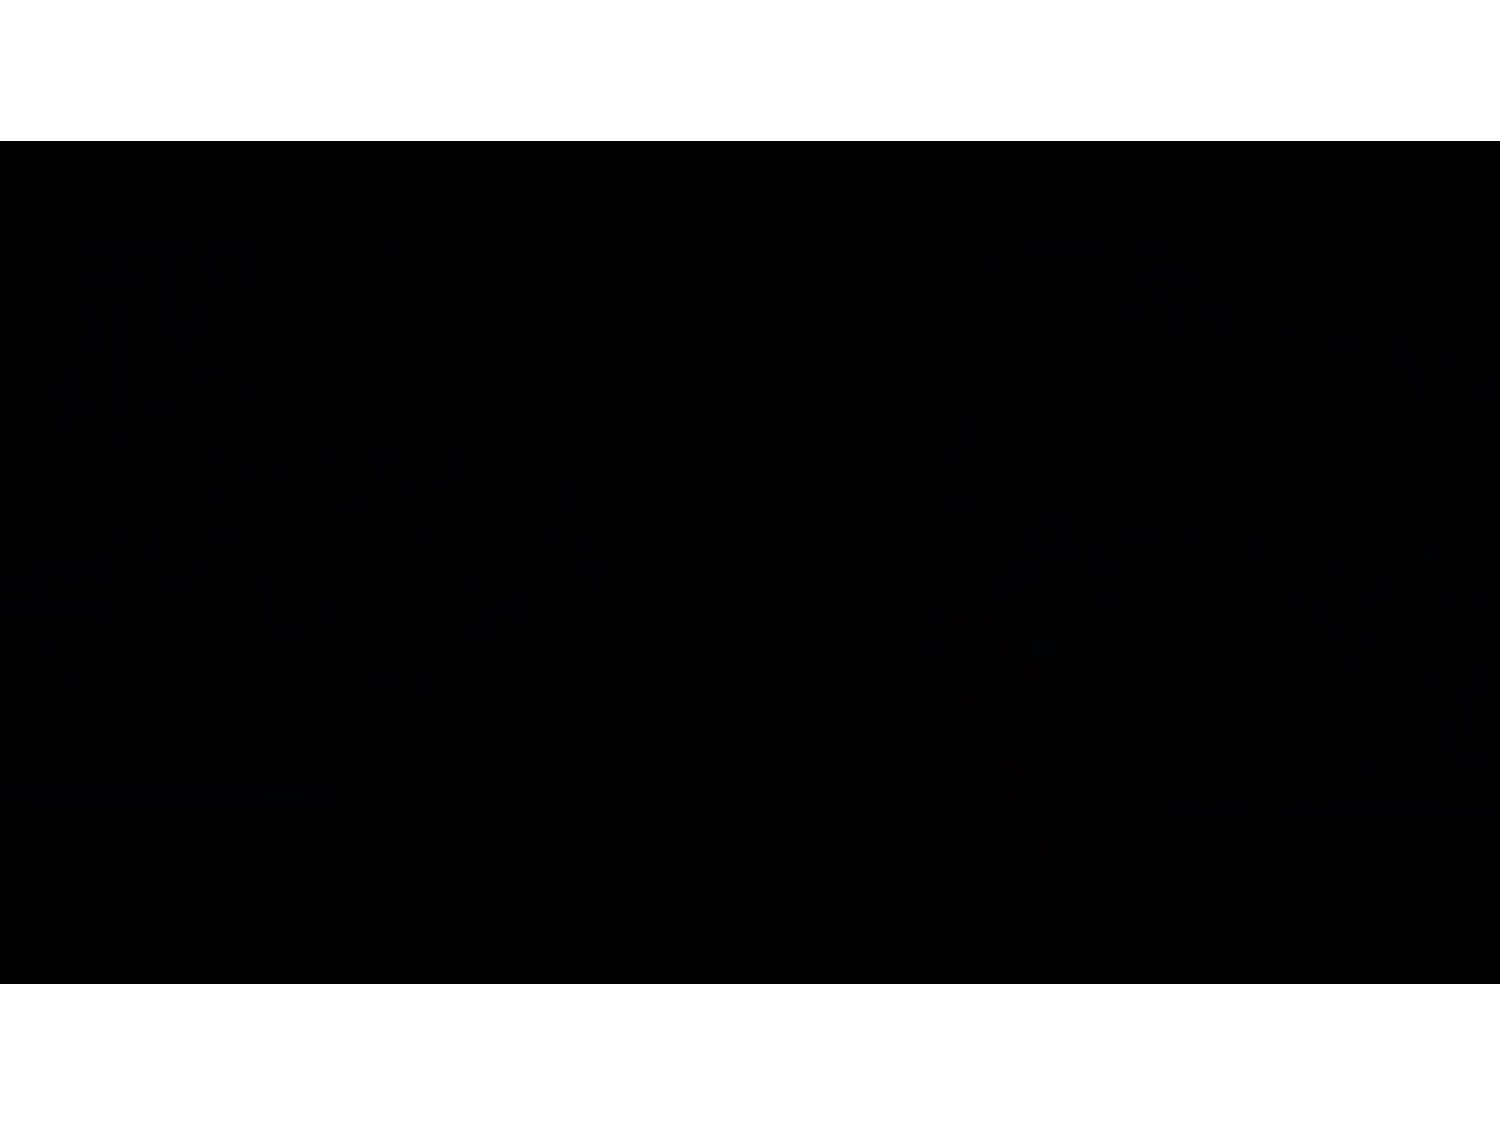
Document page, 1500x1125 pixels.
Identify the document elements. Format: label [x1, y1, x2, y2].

text_box [0, 140, 1500, 985]
